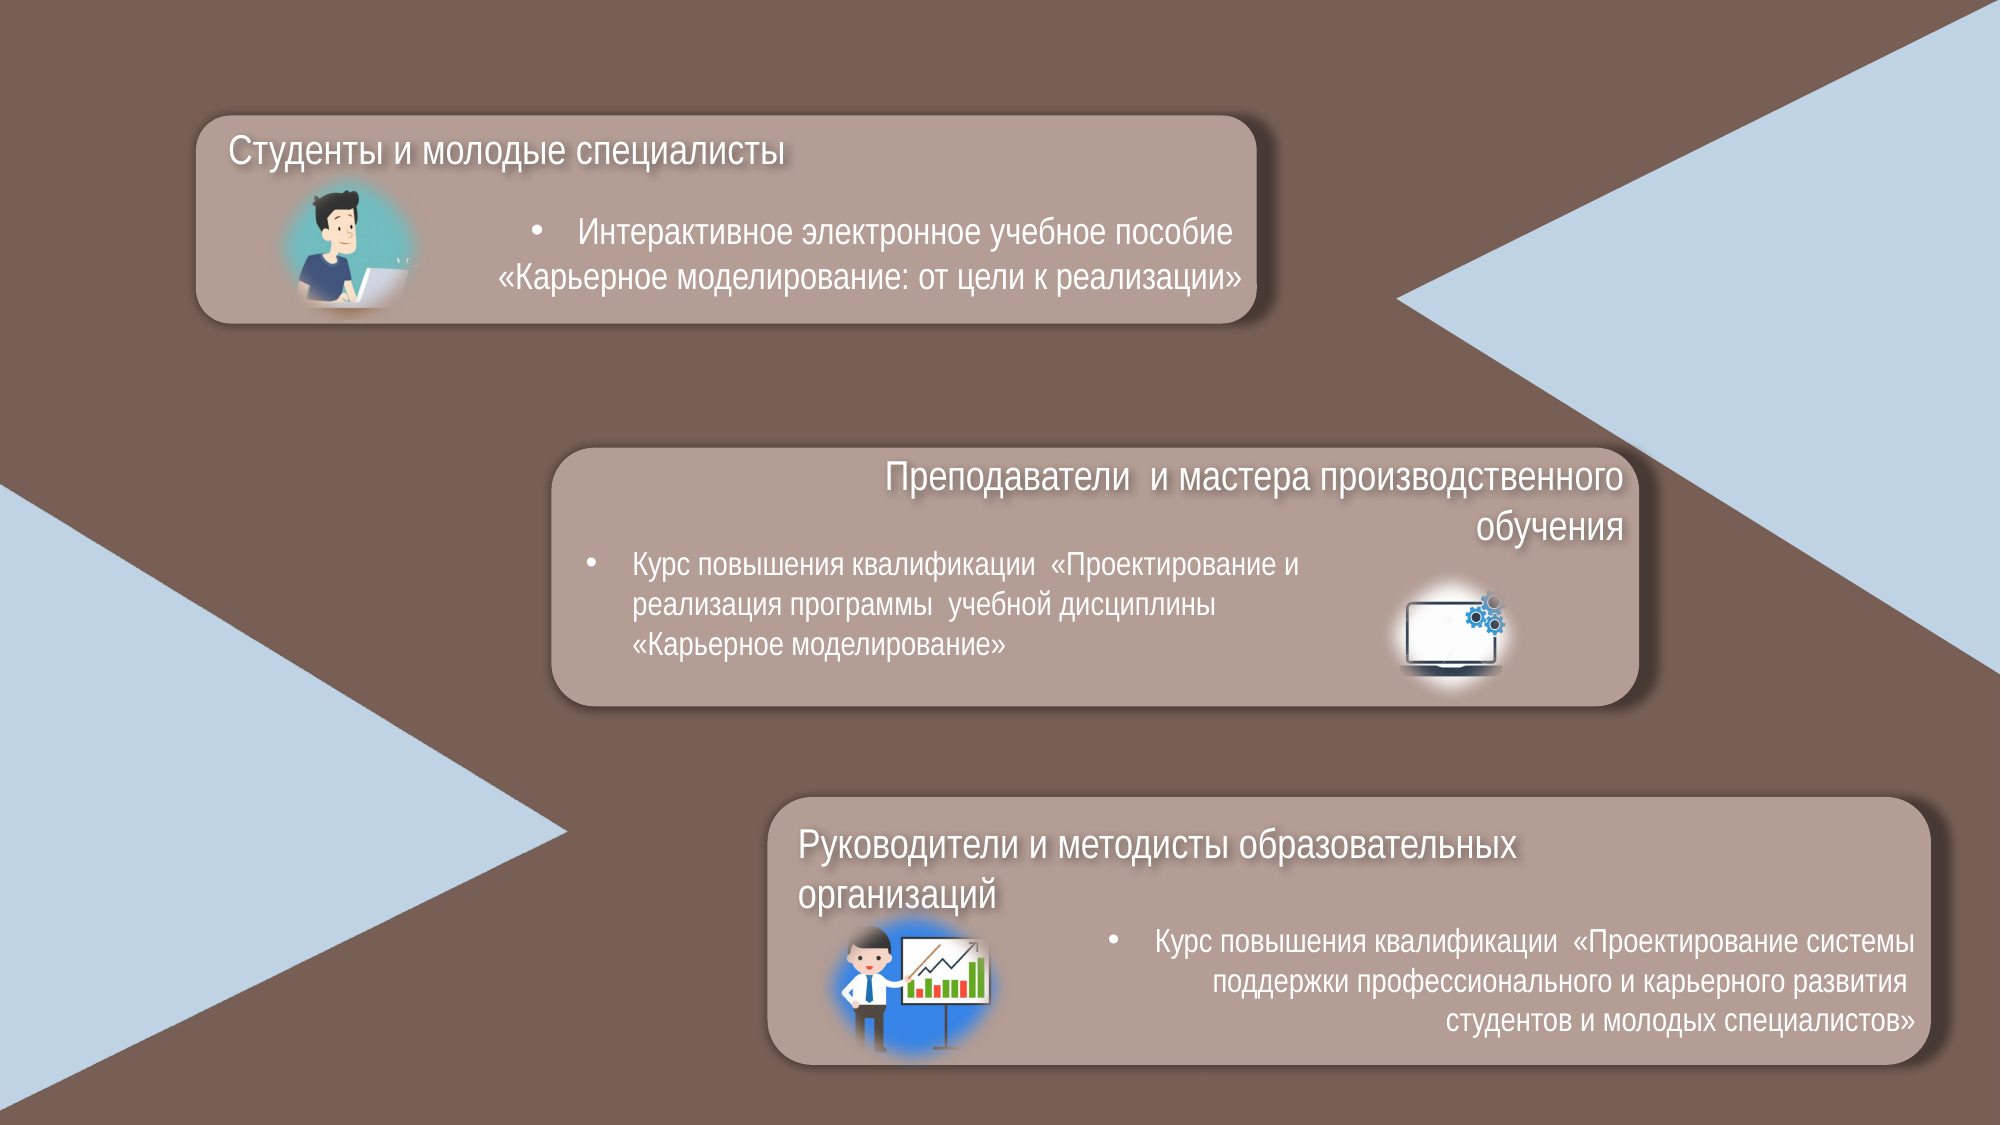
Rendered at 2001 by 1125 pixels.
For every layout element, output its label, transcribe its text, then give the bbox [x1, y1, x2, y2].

text_box [551, 446, 1373, 708]
picture [0, 481, 568, 1113]
text_box Интерактивное электронное учебное пособие «Карьерное моделирование: от цели к реализации» [443, 199, 1257, 305]
text_box Курс повышения квалификации «Проектирование системы поддержки профессионального и карьерного развития студентов и молодых специалистов» [1062, 911, 1931, 1046]
picture [811, 898, 1016, 1076]
text_box [194, 119, 262, 325]
text_box [1530, 566, 1641, 708]
text_box Студенты и молодые специалисты [213, 115, 838, 181]
picture [1373, 562, 1530, 709]
picture [262, 160, 435, 333]
text_box Руководители и методисты образовательных организаций [783, 808, 1731, 924]
text_box [435, 114, 1259, 325]
text_box Курс повышения квалификации «Проектирование и реализация программы учебной дисциплины «Карьерное моделирование» [570, 535, 1389, 670]
text_box [1395, 0, 2000, 676]
text_box Преподаватели и мастера производственного обучения [752, 441, 1640, 556]
text_box [766, 795, 1933, 1067]
